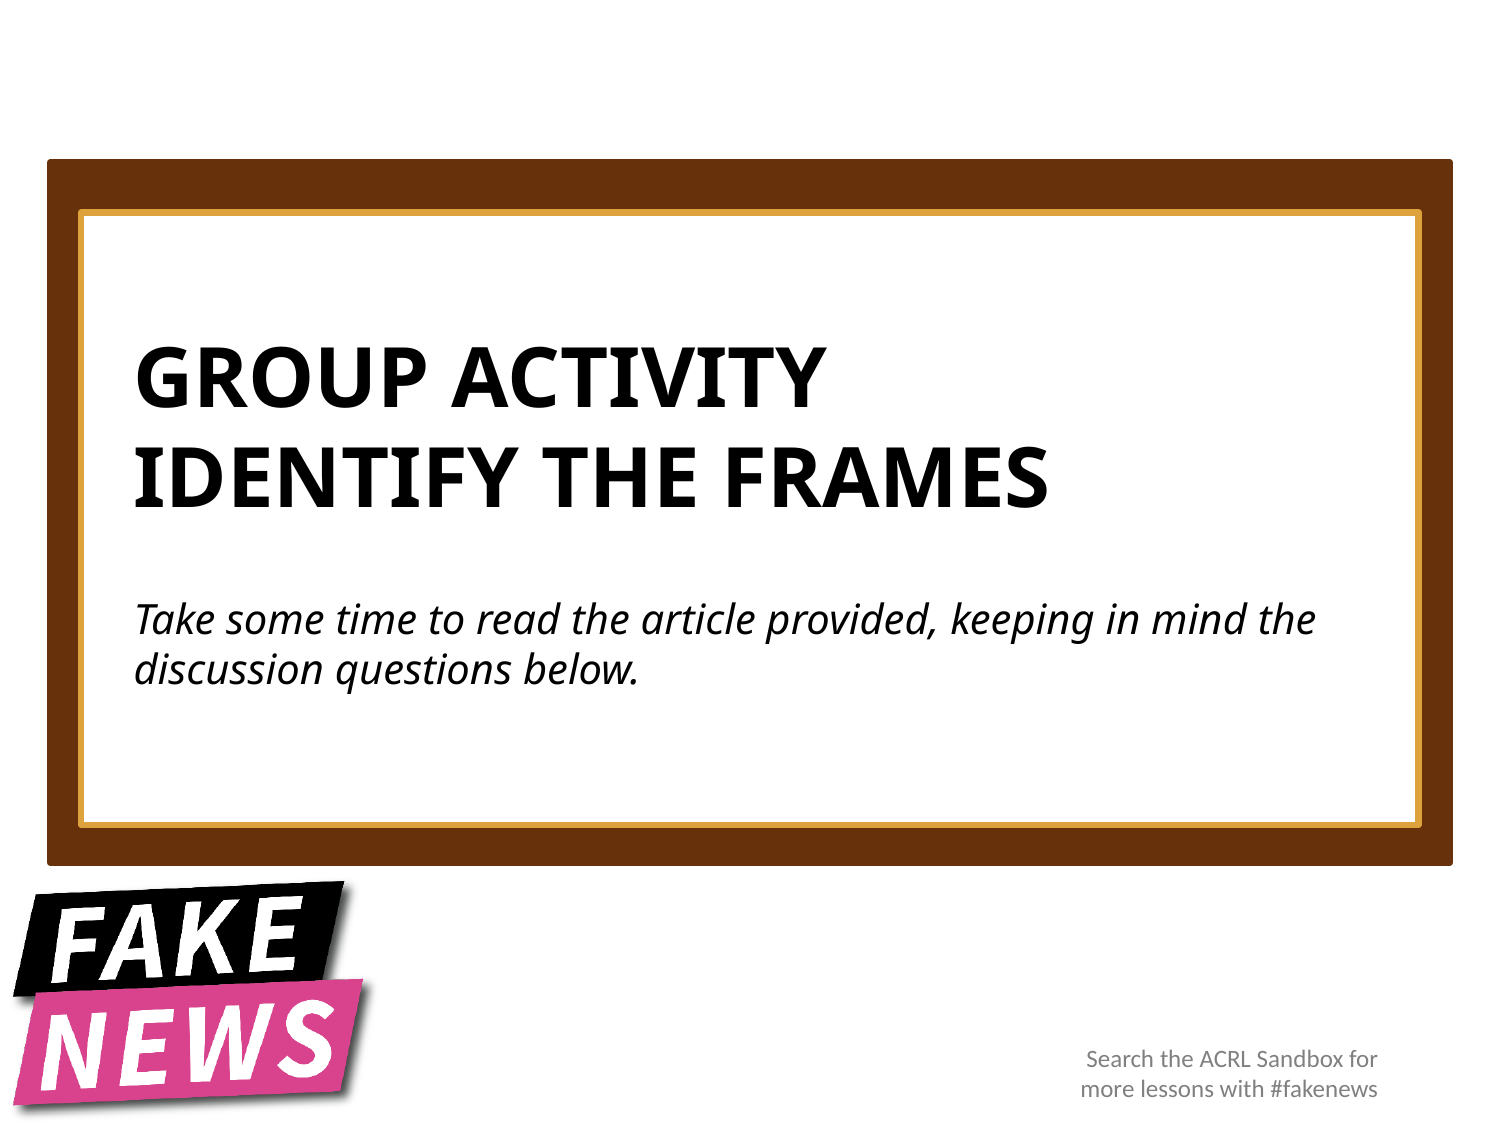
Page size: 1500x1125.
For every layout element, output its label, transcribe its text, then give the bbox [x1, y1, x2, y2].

title GROUP ACTIVITY Identify the frames [118, 316, 1394, 540]
picture [5, 873, 383, 1125]
text_box [48, 160, 1452, 865]
list Take some time to read the article provided, keeping in mind the discussion questions below. [118, 577, 1394, 701]
text_box [79, 210, 1421, 827]
